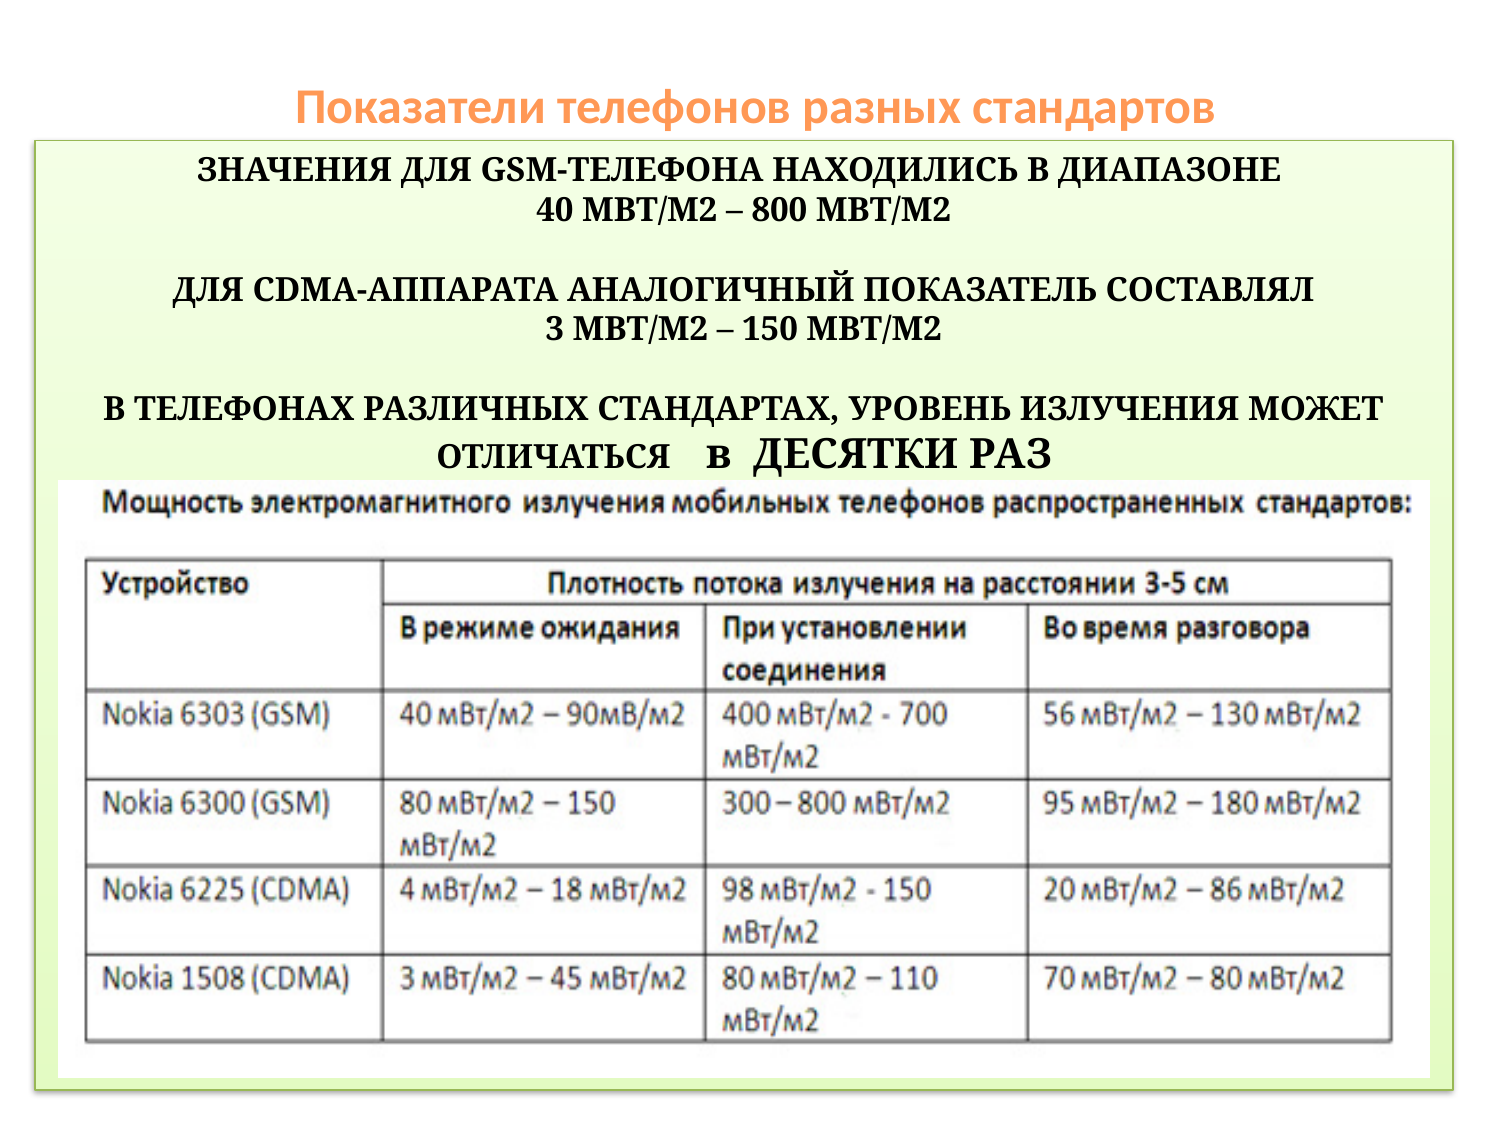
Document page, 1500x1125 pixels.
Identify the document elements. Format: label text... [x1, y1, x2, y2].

title значения для GSM-телефона находились в диапазоне 40 мВт/м2 – 800 мВт/м2 для CDMA-аппарата аналогичный показатель составлял 3 мВт/м2 – 150 мВт/м2 в телефонах различных стандартах, уровень излучения может отличаться в десятки раз [34, 140, 1454, 1091]
list Показатели телефонов разных стандартов [118, 46, 1394, 141]
picture [58, 480, 1430, 1079]
